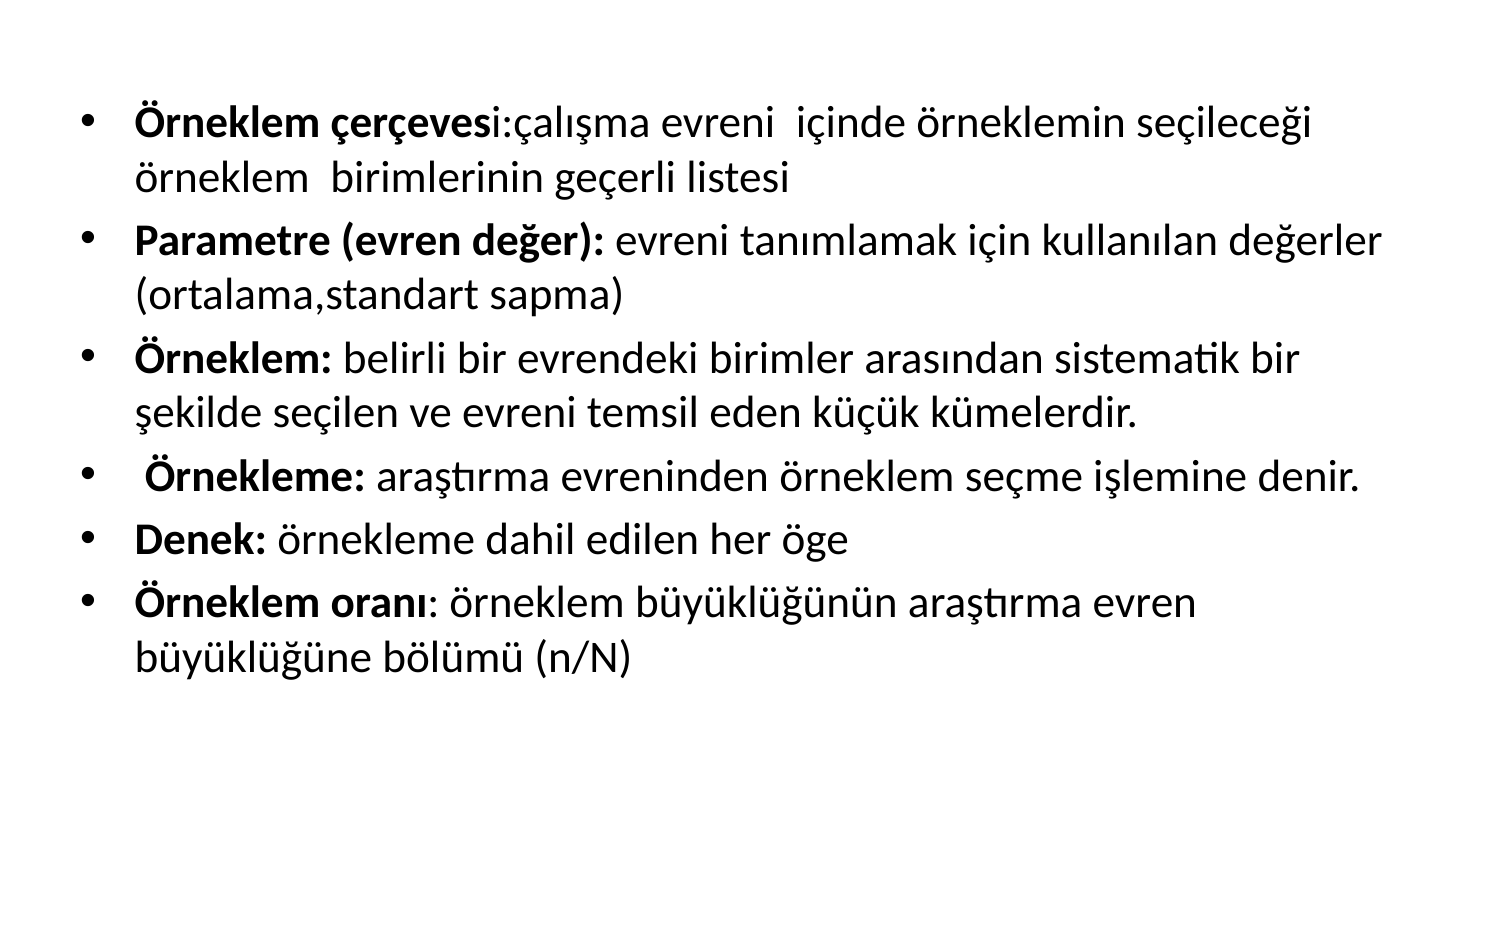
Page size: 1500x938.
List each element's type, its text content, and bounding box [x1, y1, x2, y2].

list Örneklem çerçevesi:çalışma evreni içinde örneklemin seçileceği örneklem birimlerinin geçerli listesi Parametre (evren değer): evreni tanımlamak için kullanılan değerler (ortalama,standart sapma) Örneklem: belirli bir evrendeki birimler arasından sistematik bir şekilde seçilen ve evreni temsil eden küçük kümelerdir. Örnekleme: araştırma evreninden örneklem seçme işlemine denir. Denek: örnekleme dahil edilen her öge Örneklem oranı: örneklem büyüklüğünün araştırma evren büyüklüğüne bölümü (n/N) [64, 84, 1415, 704]
